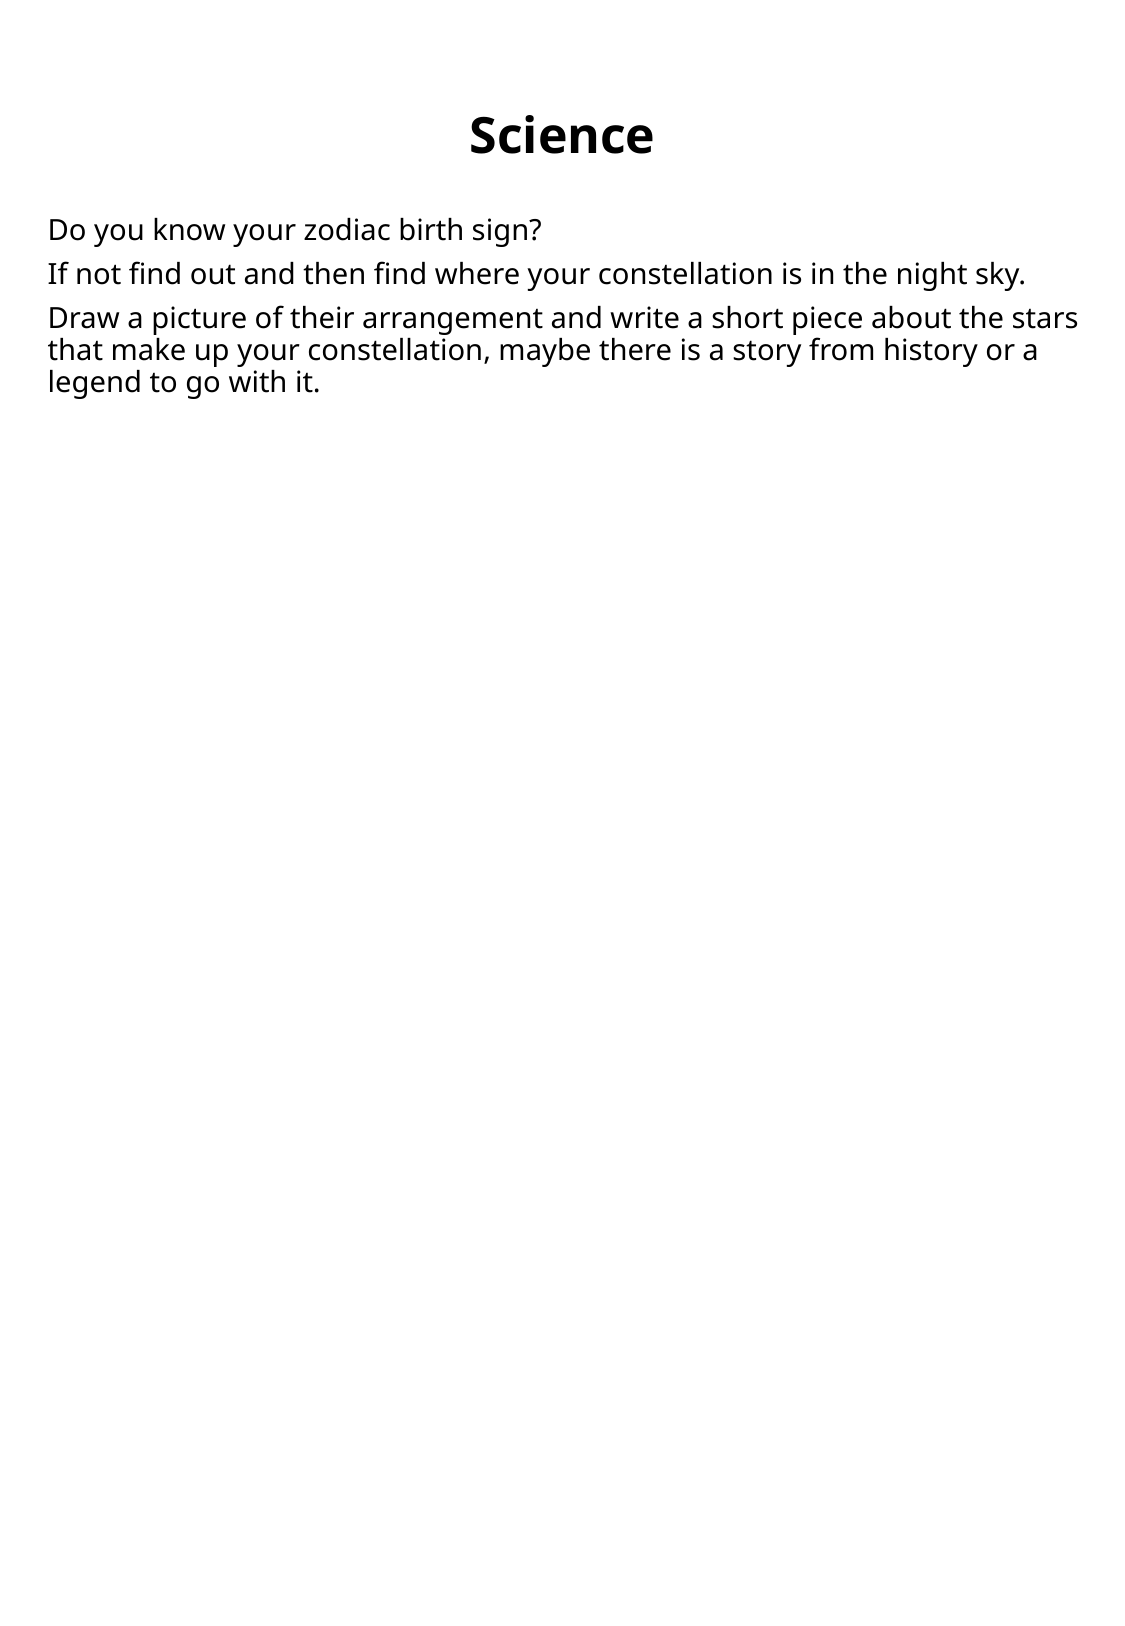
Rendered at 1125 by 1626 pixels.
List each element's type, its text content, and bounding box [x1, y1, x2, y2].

title Science [125, 41, 1000, 171]
list Do you know your zodiac birth sign? If not find out and then find where your constellation is in the night sky. Draw a picture of their arrangement and write a short piece about the stars that make up your constellation, maybe there is a story from history or a legend to go with it. [32, 208, 1106, 1311]
